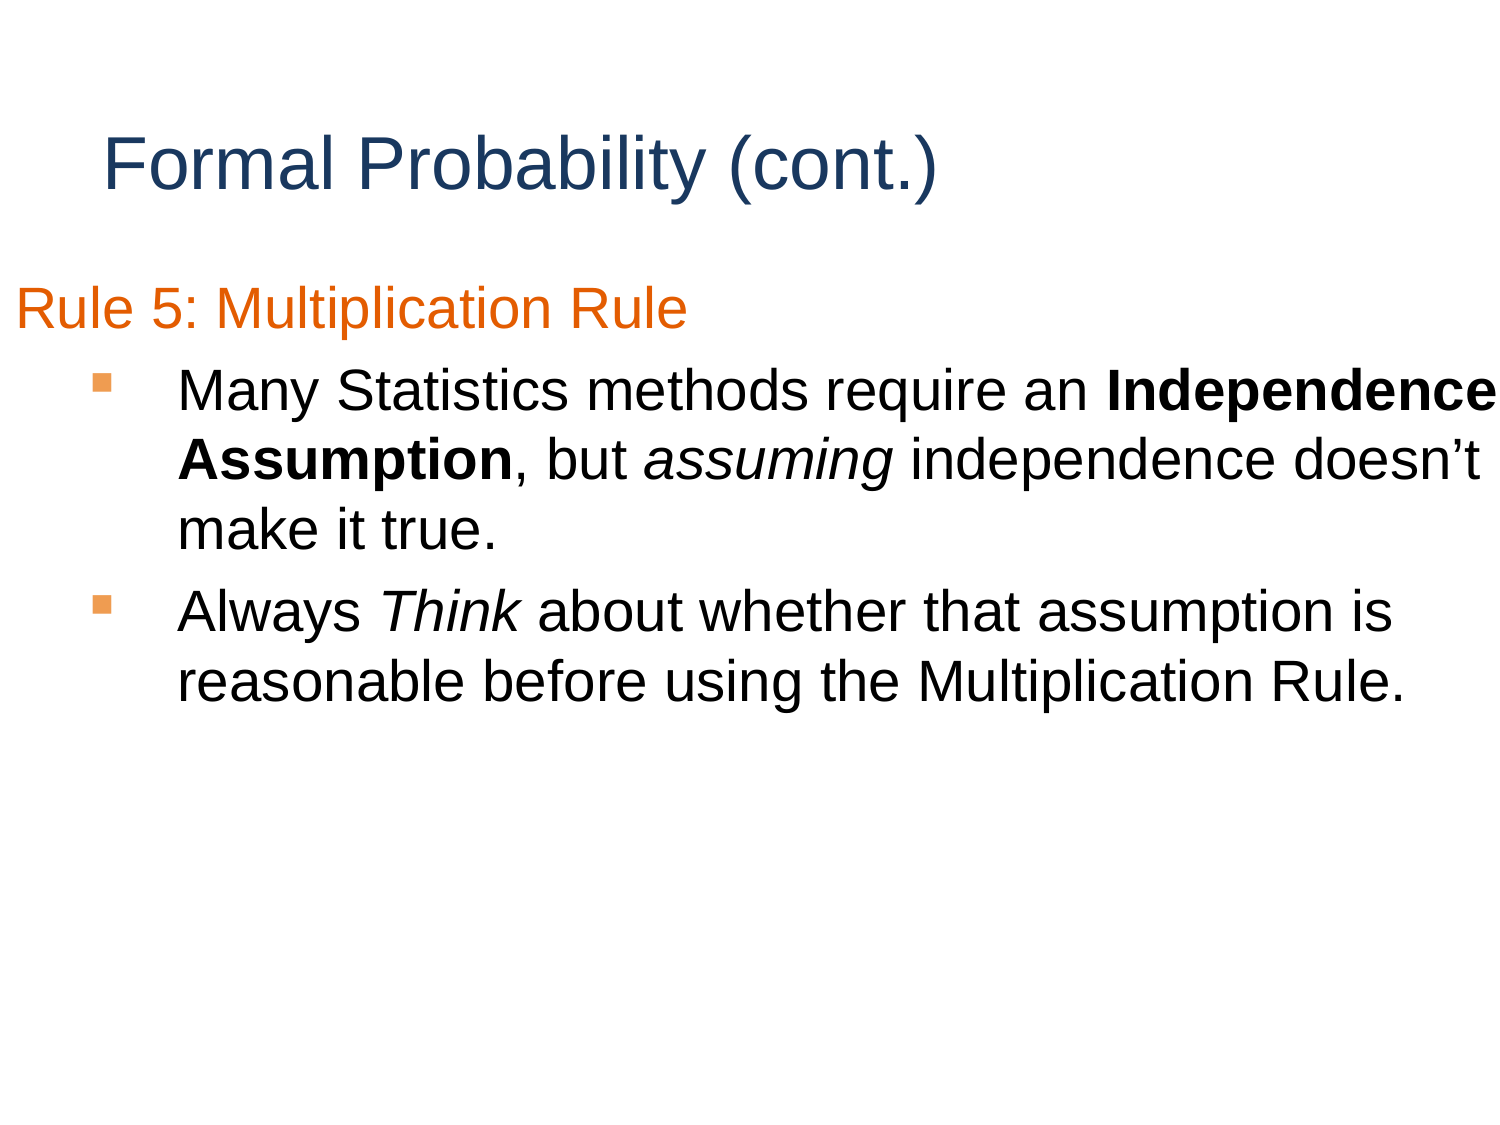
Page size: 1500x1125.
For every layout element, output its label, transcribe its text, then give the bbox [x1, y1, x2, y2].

list Rule 5: Multiplication Rule Many Statistics methods require an Independence Assumption, but assuming independence doesn’t make it true. Always Think about whether that assumption is reasonable before using the Multiplication Rule. [0, 262, 1500, 1013]
title Formal Probability (cont.) [87, 49, 1450, 213]
